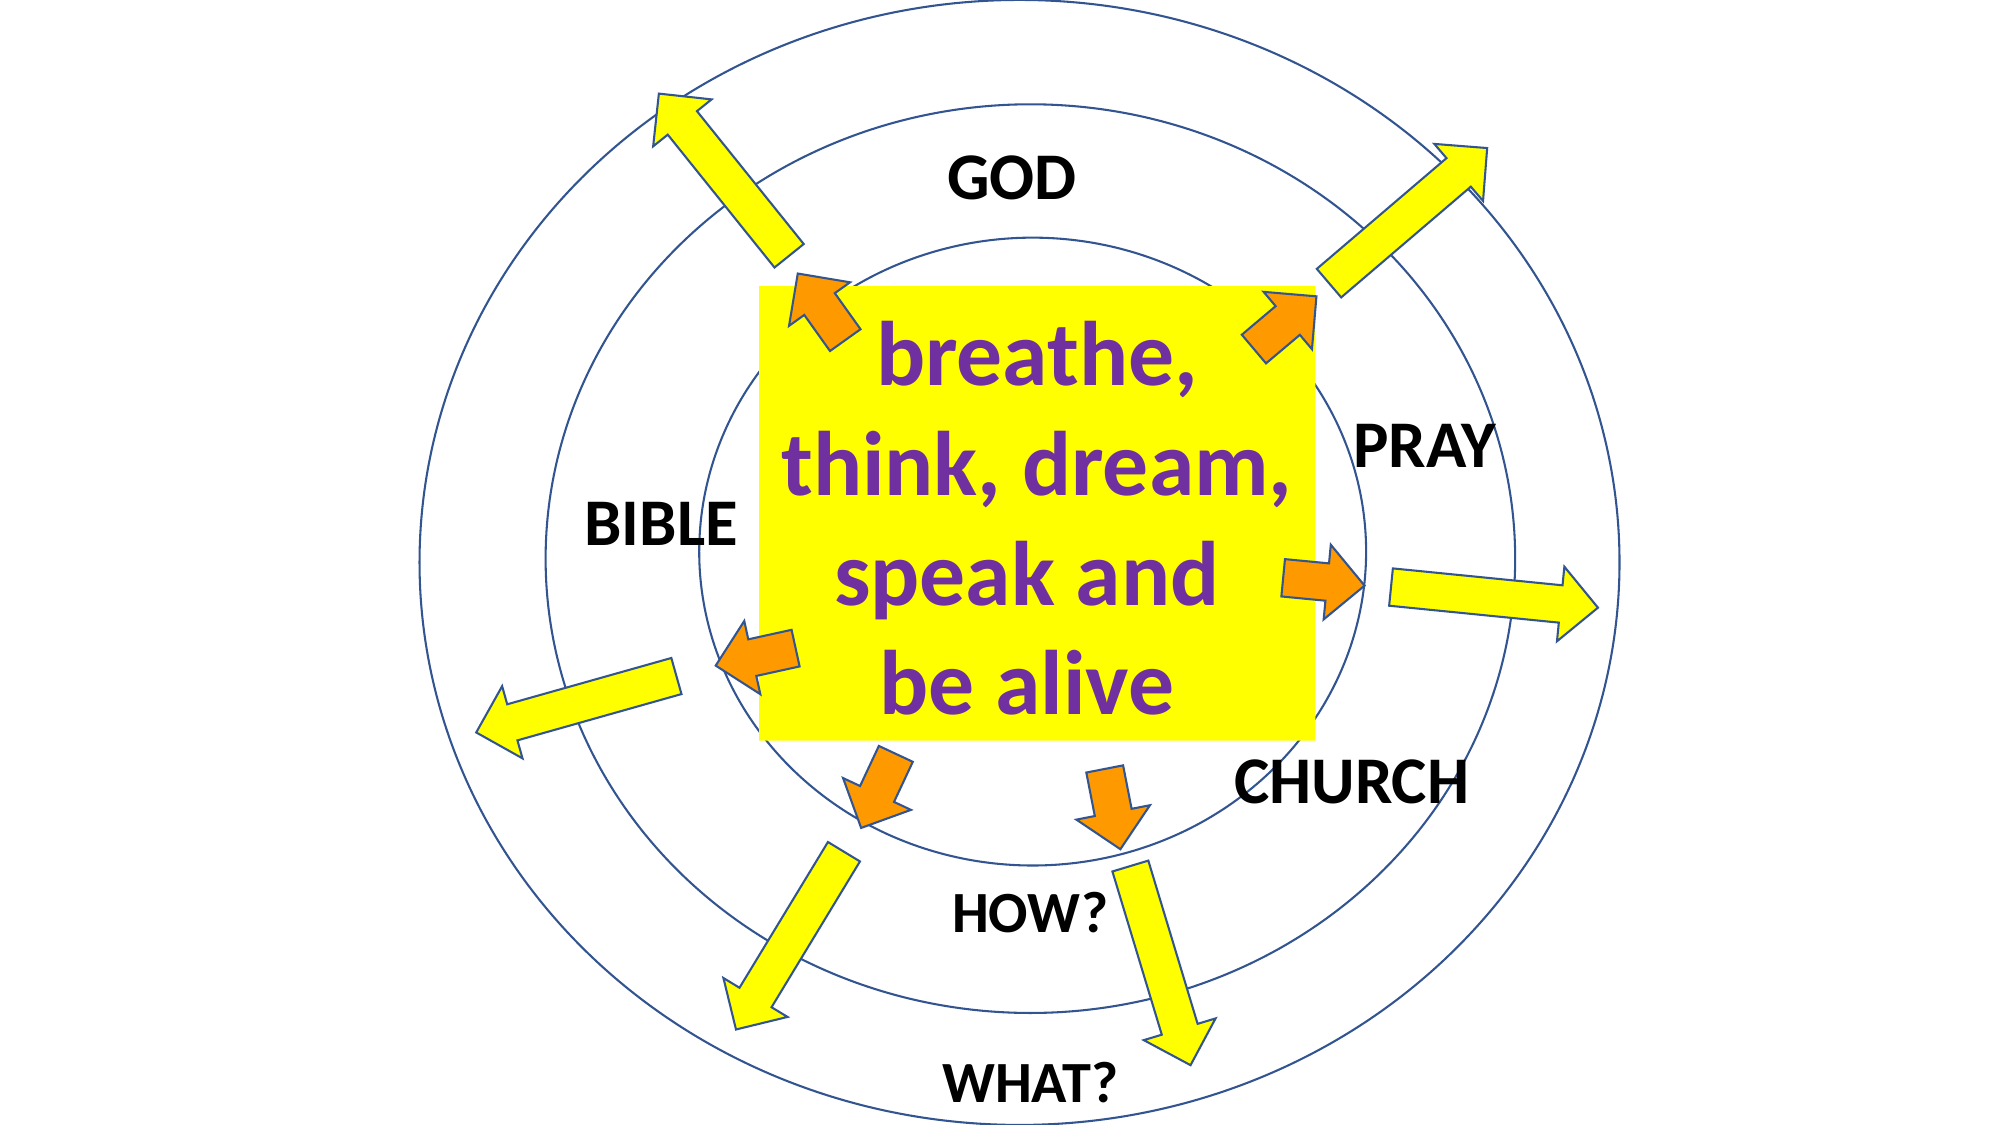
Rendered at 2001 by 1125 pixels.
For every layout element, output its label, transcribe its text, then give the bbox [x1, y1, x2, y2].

text_box CHURCH [1219, 729, 1493, 824]
text_box [1111, 859, 1218, 1067]
text_box [651, 92, 806, 269]
text_box [1240, 290, 1318, 365]
text_box [1315, 142, 1489, 299]
text_box [721, 840, 862, 1031]
text_box [474, 656, 683, 761]
text_box [714, 618, 801, 697]
text_box [1388, 564, 1600, 644]
text_box WHAT? [841, 1037, 1220, 1122]
text_box GOD [932, 125, 1174, 221]
text_box [418, 0, 1621, 1101]
text_box [1280, 542, 1367, 622]
text_box BIBLE [569, 471, 759, 567]
text_box [787, 272, 862, 353]
text_box [1073, 764, 1153, 851]
text_box PRAY [1338, 393, 1520, 489]
text_box [841, 744, 915, 830]
text_box breathe, think, dream, speak and be alive [759, 286, 1316, 741]
